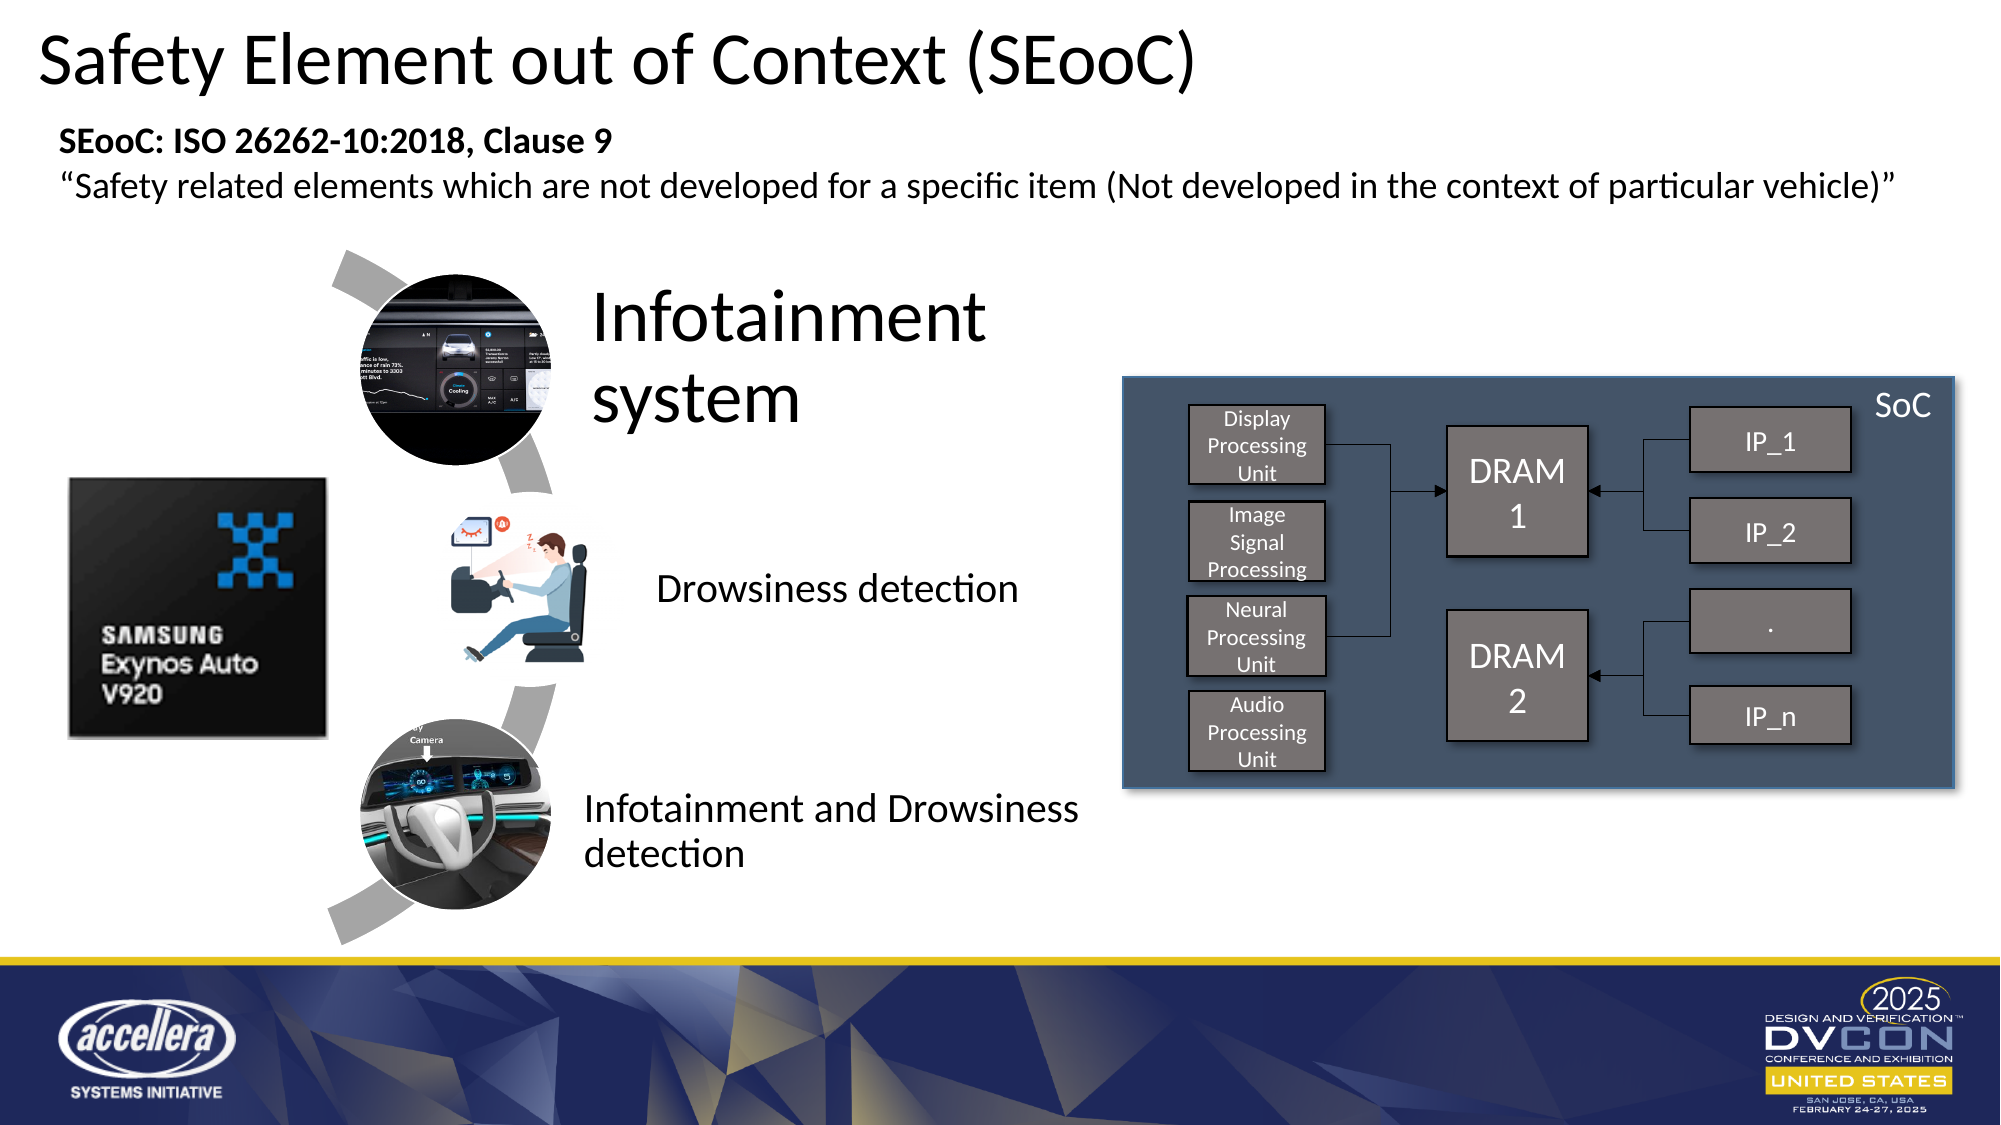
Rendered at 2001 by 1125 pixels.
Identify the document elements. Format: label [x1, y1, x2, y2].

picture [0, 0, 2000, 1125]
text_box [0, 230, 1280, 987]
text_box [1587, 675, 1691, 716]
text_box [1325, 444, 1448, 491]
picture [67, 477, 329, 740]
text_box [1587, 491, 1691, 531]
text_box [1325, 491, 1448, 637]
text_box [1587, 439, 1691, 491]
text_box [1587, 621, 1691, 675]
